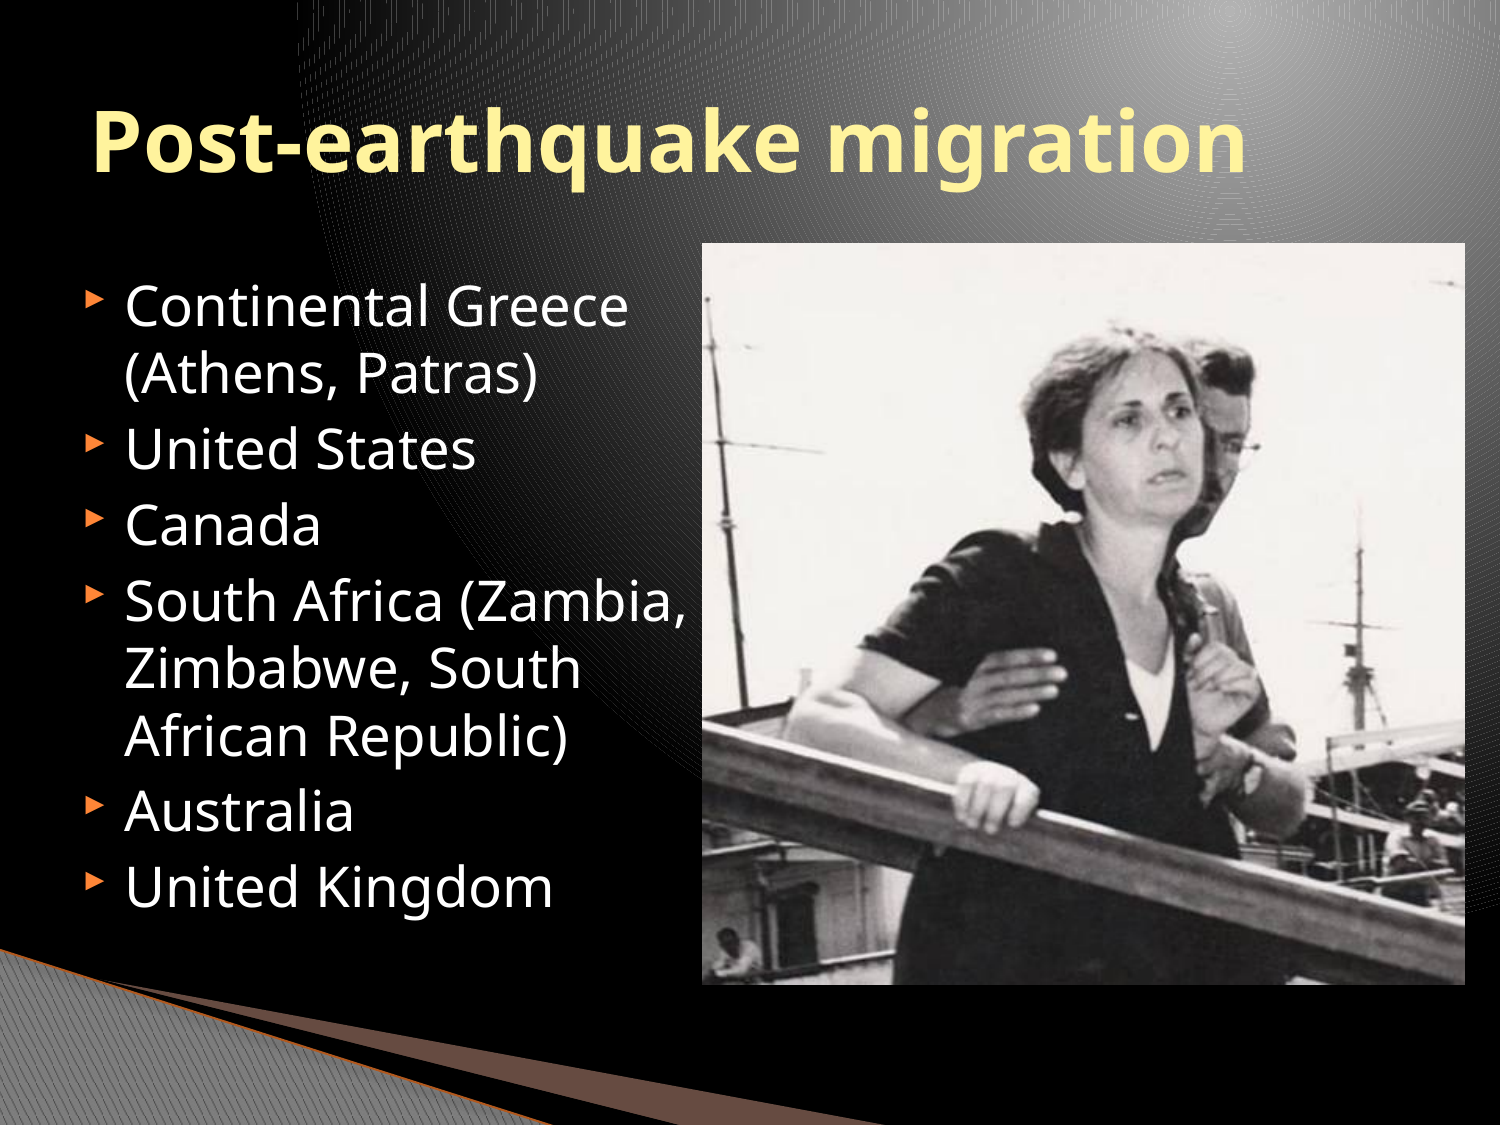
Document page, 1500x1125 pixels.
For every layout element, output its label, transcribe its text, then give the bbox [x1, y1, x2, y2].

picture [0, 952, 543, 1125]
picture [702, 243, 1465, 986]
title Post-earthquake migration [75, 45, 1425, 233]
list Continental Greece (Athens, Patras) United States Canada South Africa (Zambia, Zimbabwe, South African Republic) Australia United Kingdom [49, 262, 737, 1001]
